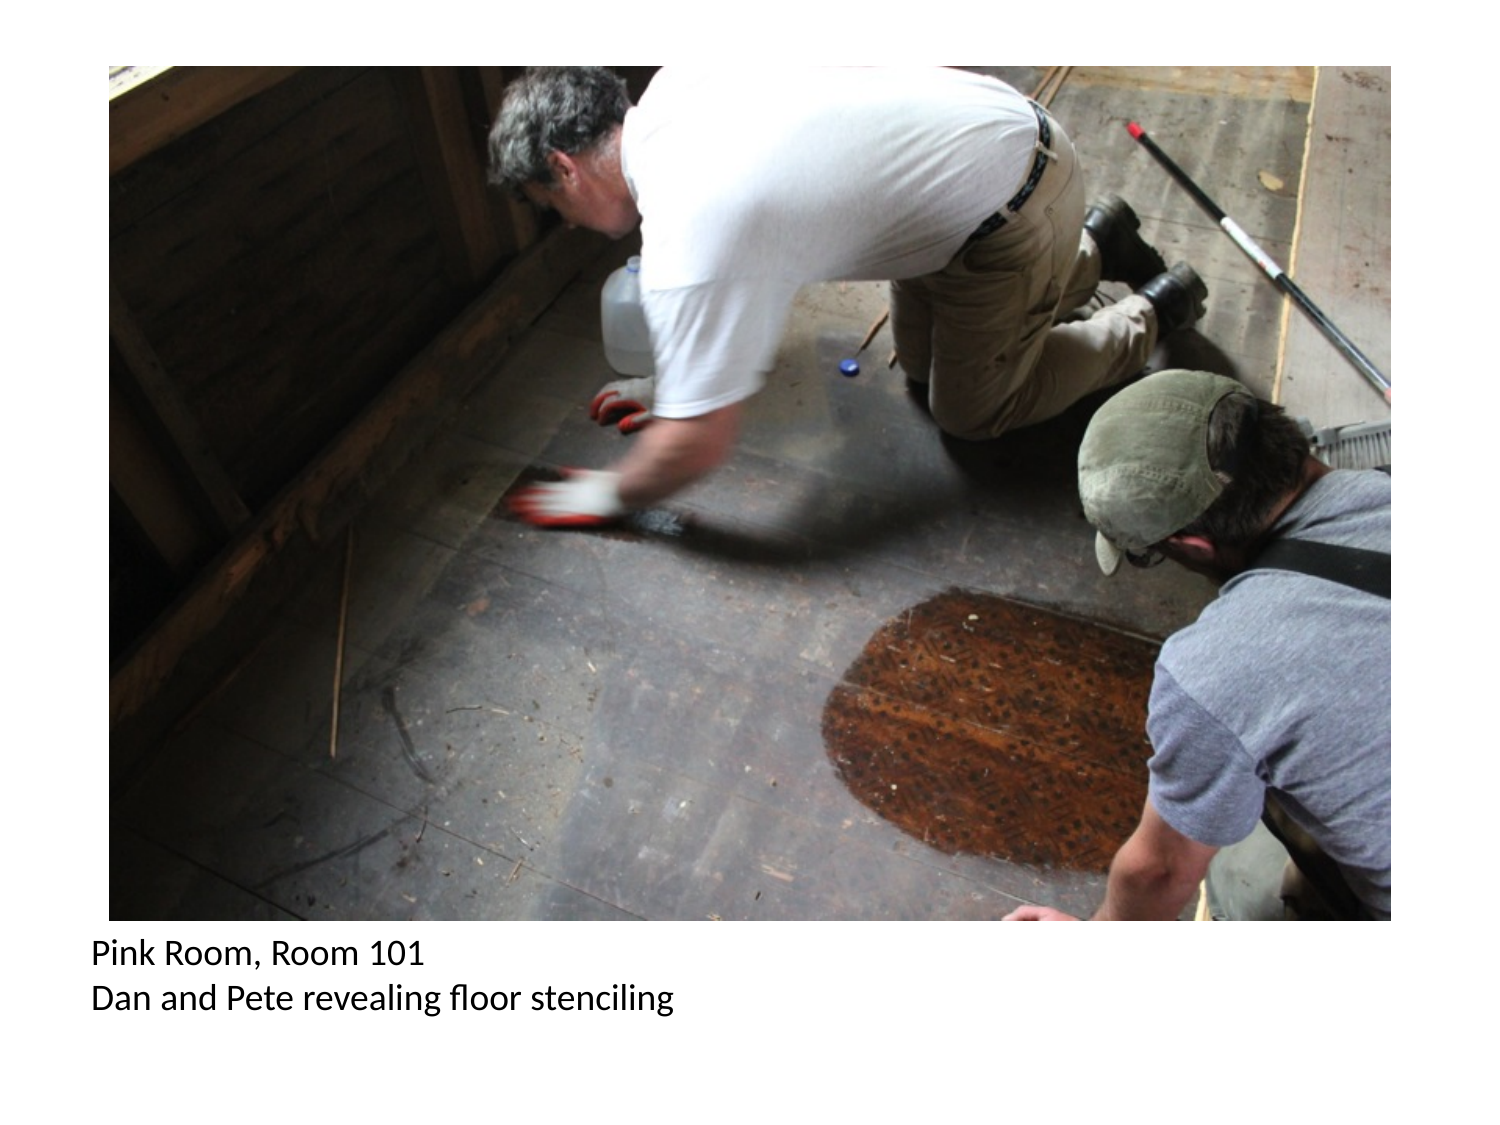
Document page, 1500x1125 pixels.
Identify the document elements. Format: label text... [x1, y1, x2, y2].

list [74, 65, 1426, 921]
title Pink Room, Room 101 Dan and Pete revealing floor stenciling [76, 926, 1427, 1077]
